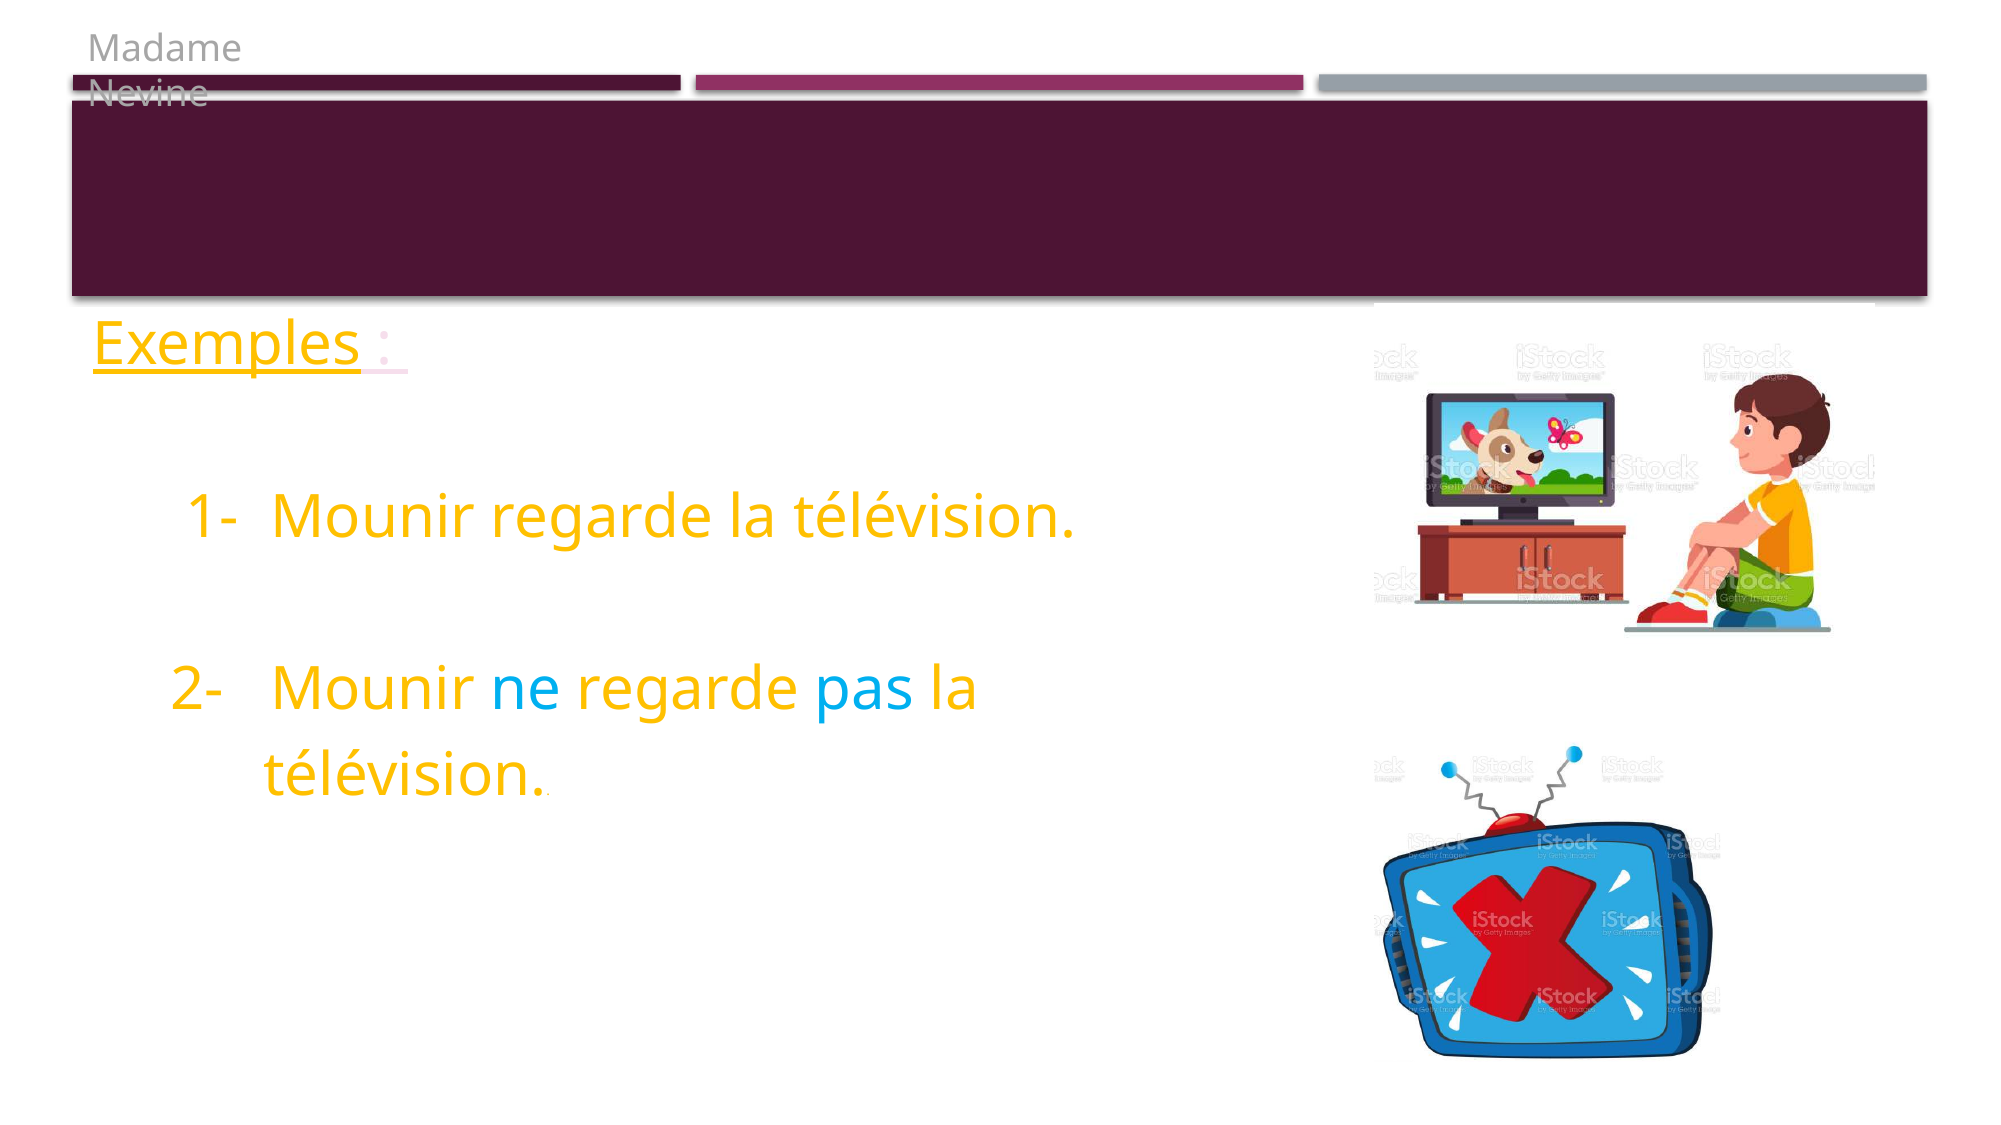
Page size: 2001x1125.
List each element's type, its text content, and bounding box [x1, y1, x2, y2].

list Exemples : 1- Mounir regarde la télévision. 2- Mounir ne regarde pas la télévision.. [77, 211, 1842, 829]
picture [1373, 740, 1721, 1063]
picture [1373, 302, 1876, 650]
